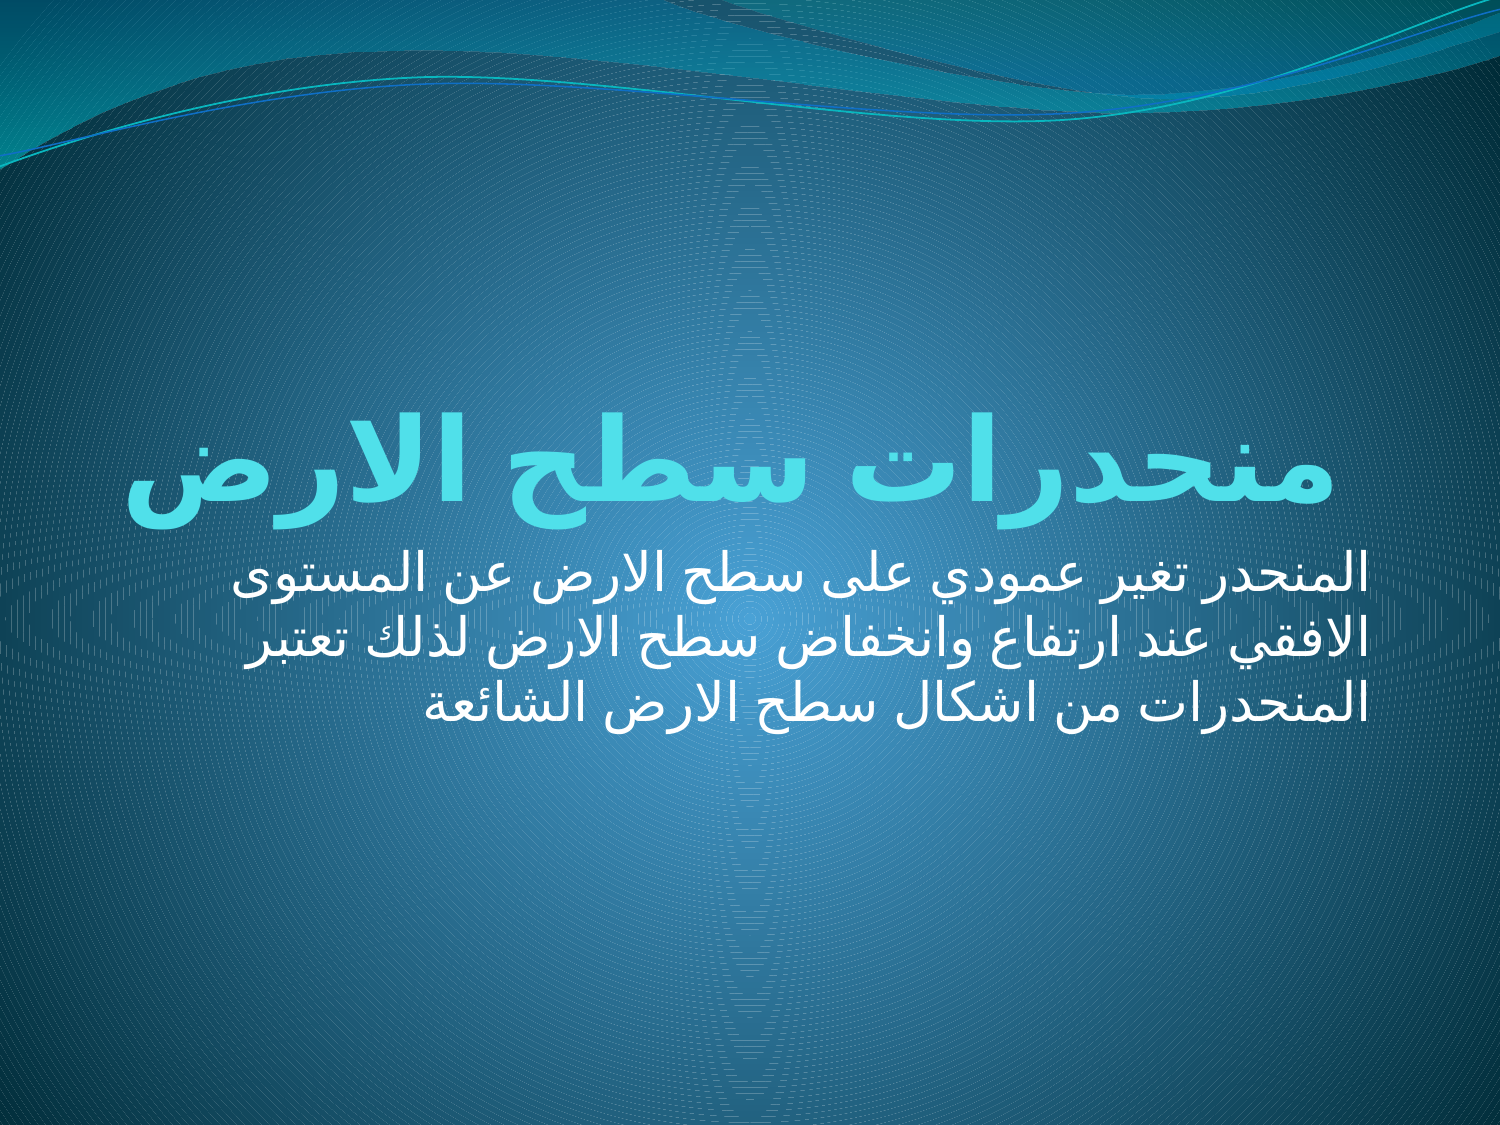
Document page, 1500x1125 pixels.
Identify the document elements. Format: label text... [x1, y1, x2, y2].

title منحدرات سطح الارض [87, 224, 1376, 525]
subtitle المنحدر تغير عمودي على سطح الارض عن المستوى الافقي عند ارتفاع وانخفاض سطح الارض لذلك تعتبر المنحدرات من اشكال سطح الارض الشائعة [87, 529, 1376, 818]
